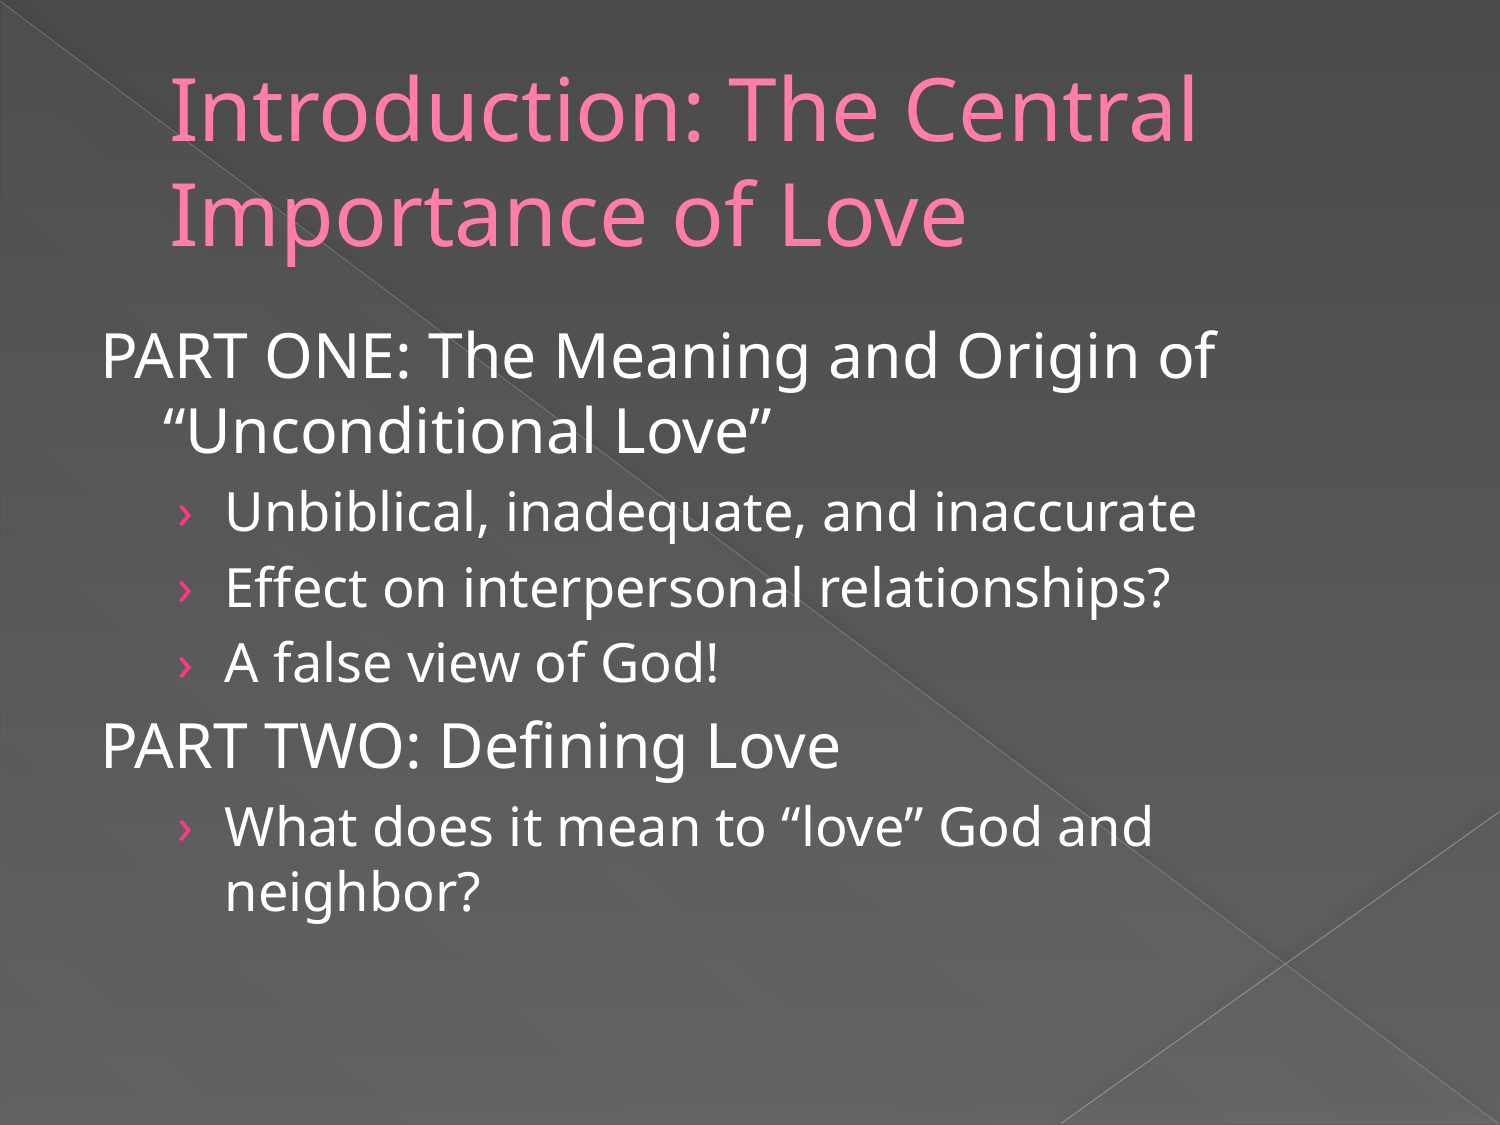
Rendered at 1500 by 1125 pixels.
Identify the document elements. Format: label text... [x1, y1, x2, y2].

title Introduction: The Central Importance of Love [75, 43, 1425, 274]
list PART ONE: The Meaning and Origin of “Unconditional Love” Unbiblical, inadequate, and inaccurate Effect on interpersonal relationships? A false view of God! PART TWO: Defining Love What does it mean to “love” God and neighbor? [75, 308, 1425, 1059]
